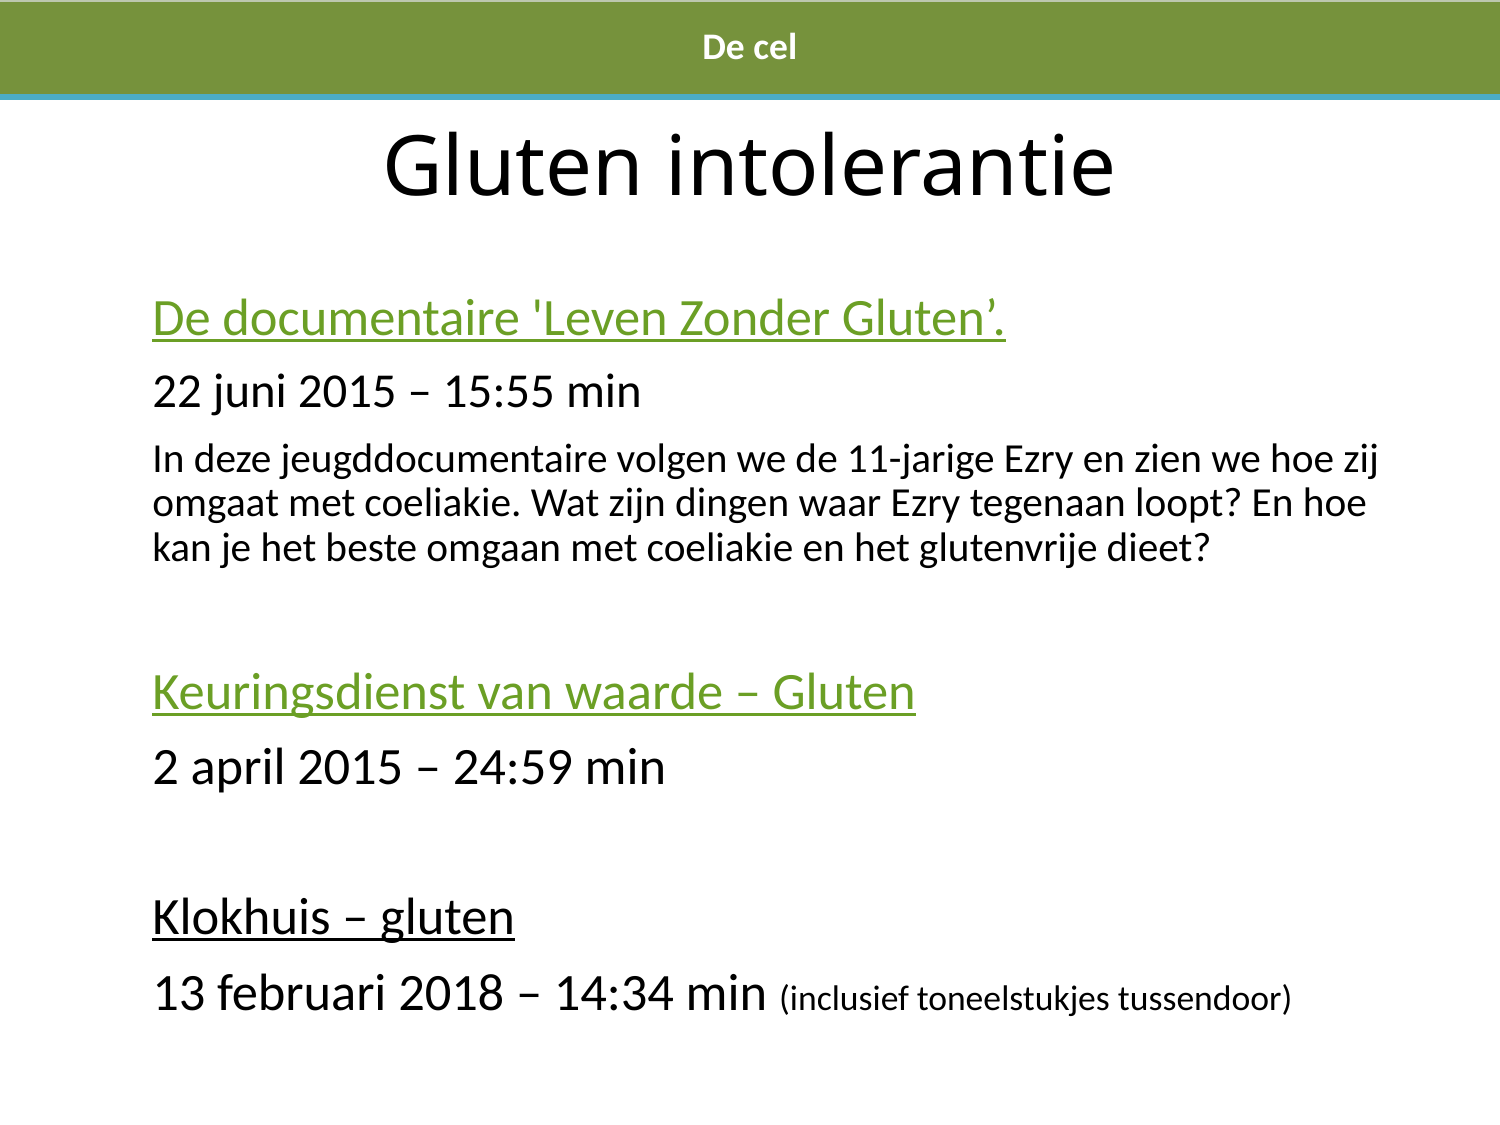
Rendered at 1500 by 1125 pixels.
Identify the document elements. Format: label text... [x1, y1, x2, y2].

text_box [149, 237, 1425, 988]
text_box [0, 0, 1500, 167]
title Gluten intolerantie [0, 167, 1500, 278]
list De documentaire 'Leven Zonder Gluten’. 22 juni 2015 – 15:55 min In deze jeugddocumentaire volgen we de 11-jarige Ezry en zien we hoe zij omgaat met coeliakie. Wat zijn dingen waar Ezry tegenaan loopt? En hoe kan je het beste omgaan met coeliakie en het glutenvrije dieet? Keuringsdienst van waarde – Gluten 2 april 2015 – 24:59 min Klokhuis – gluten 13 februari 2018 – 14:34 min (inclusief toneelstukjes tussendoor) [137, 282, 1413, 1033]
